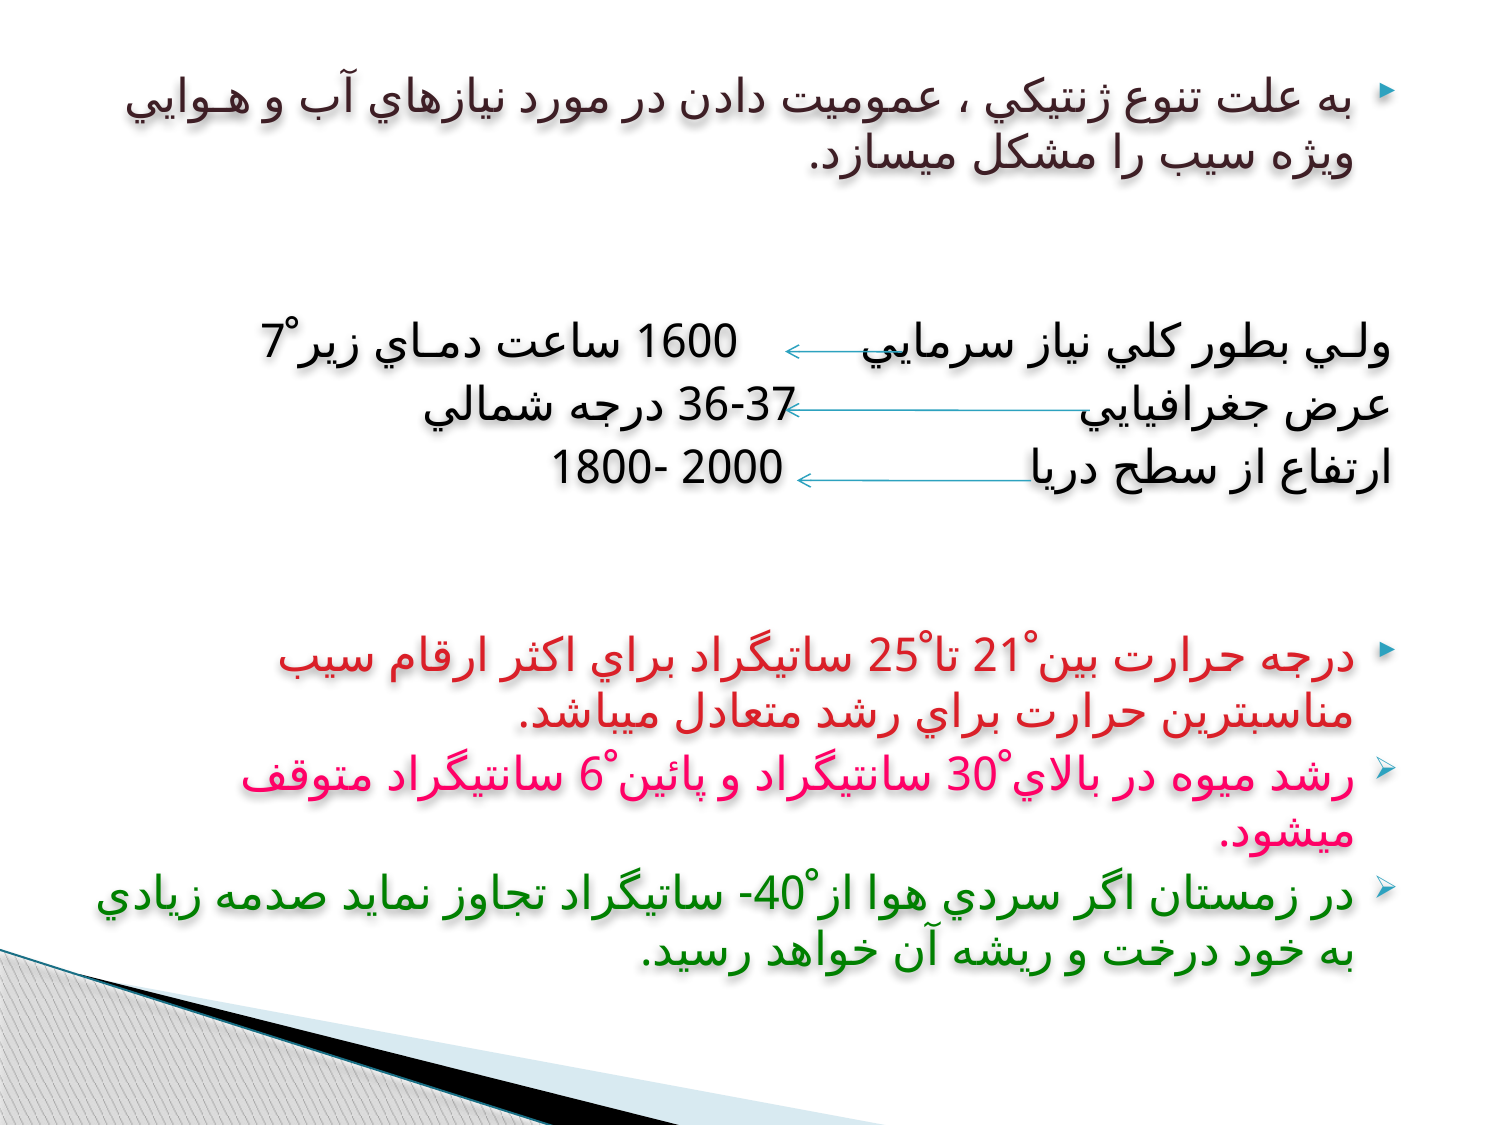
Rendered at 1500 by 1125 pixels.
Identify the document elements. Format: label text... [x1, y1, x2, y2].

list به علت تنوع ژنتيكي ، عموميت دادن در مورد نيازهاي آب و هـوايي ويژه سيب را مشكل ميسازد. ولـي بطور كلي نياز سرمايي 1600 ساعت دمـاي زير ْ7 عرض جغرافيايي 37-36 درجه شمالي ارتفاع از سطح دریا 2000 -1800 درجه حرارت بين ْ21 تا ْ25 ساتيگراد براي اكثر ارقام سيب مناسبترين حرارت براي رشد متعادل ميباشد. رشد ميوه در بالاي ْ30 سانتيگراد و پائين ْ6 سانتيگراد متوقف ميشود. در زمستان اگر سردي هوا از ْ40- ساتيگراد تجاوز نمايد صدمه زيادي به خود درخت و ريشه آن خواهد رسيد. [75, 58, 1425, 1043]
